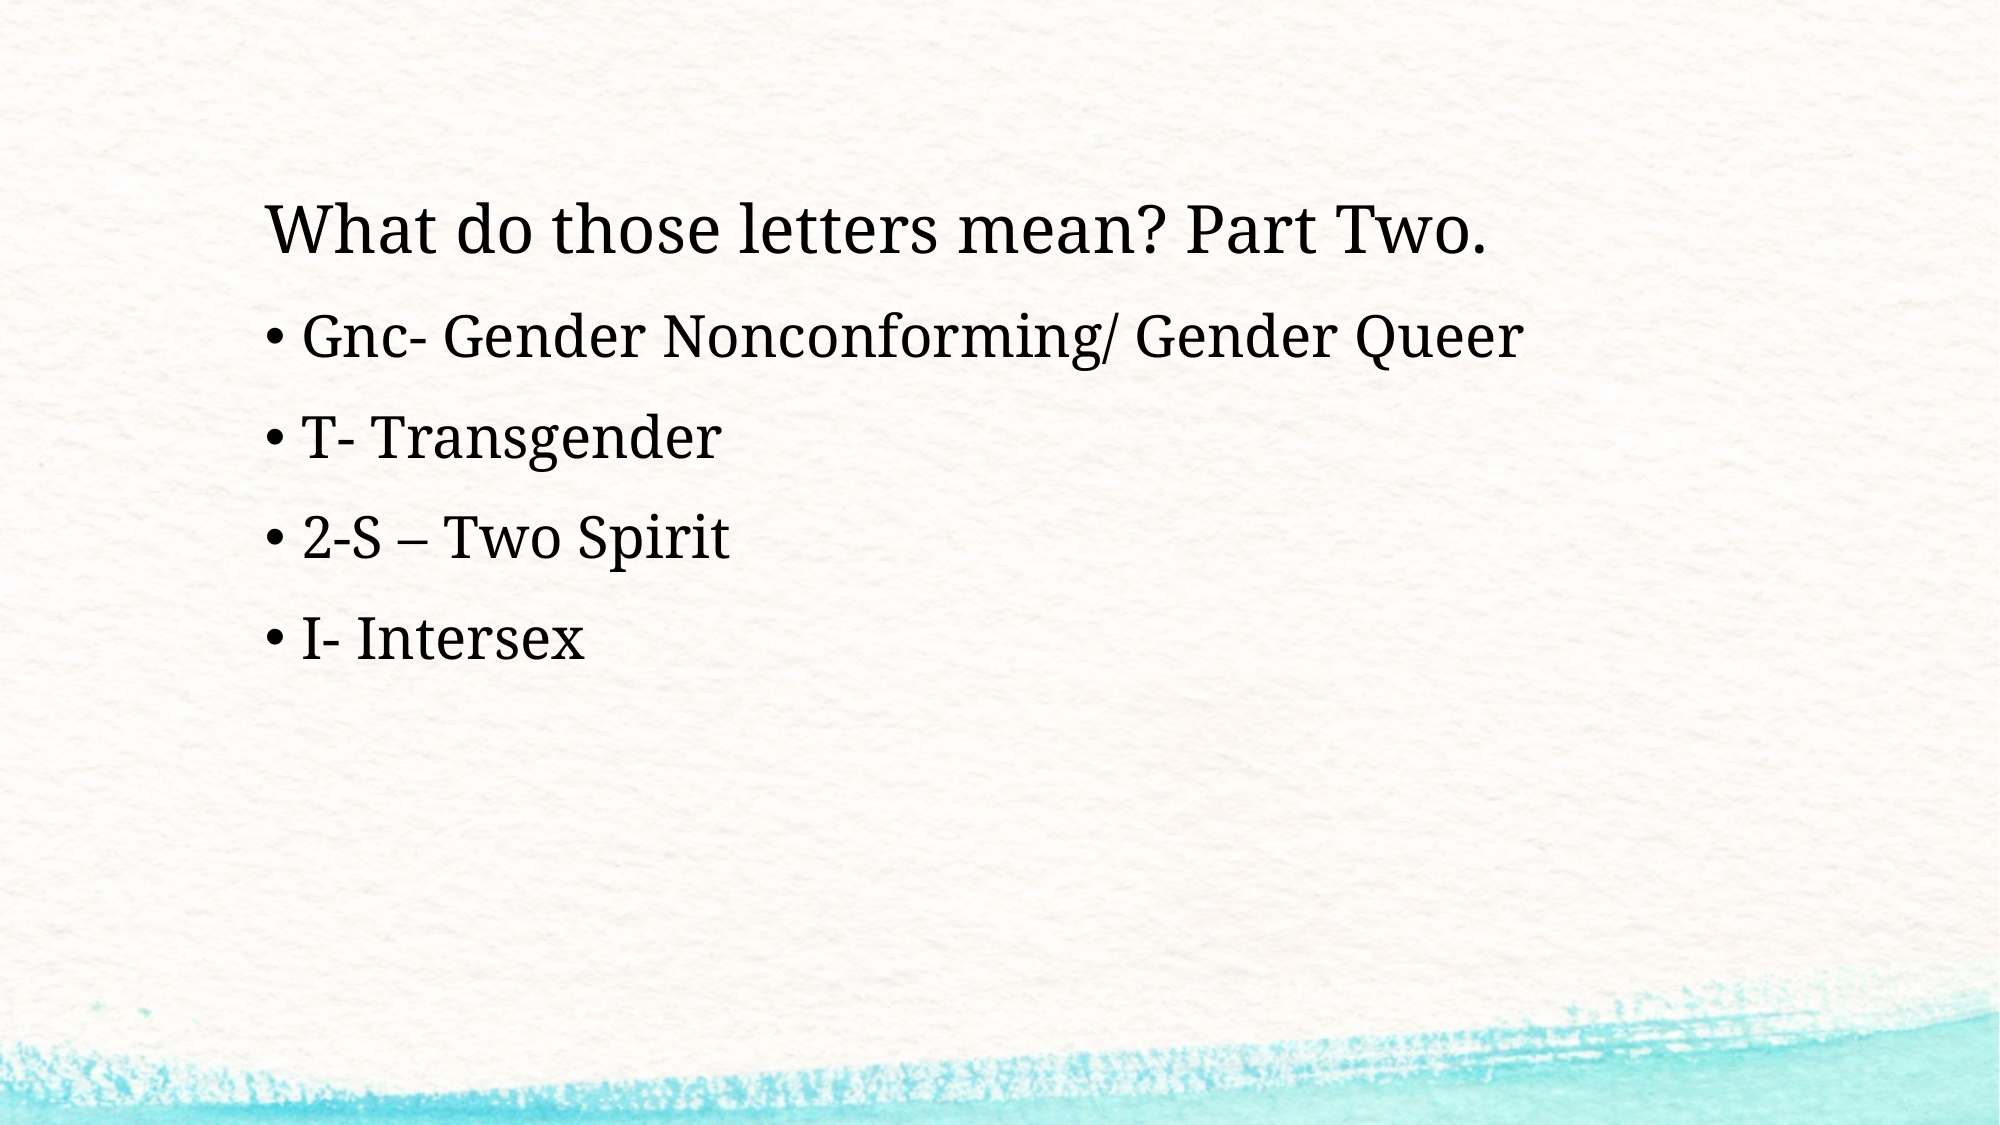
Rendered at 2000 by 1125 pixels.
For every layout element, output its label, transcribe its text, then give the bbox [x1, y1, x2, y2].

picture [0, 0, 2000, 1125]
title What do those letters mean? Part Two. [249, 87, 1825, 275]
list Gnc- Gender Nonconforming/ Gender Queer T- Transgender 2-S – Two Spirit I- Intersex [249, 299, 1825, 988]
